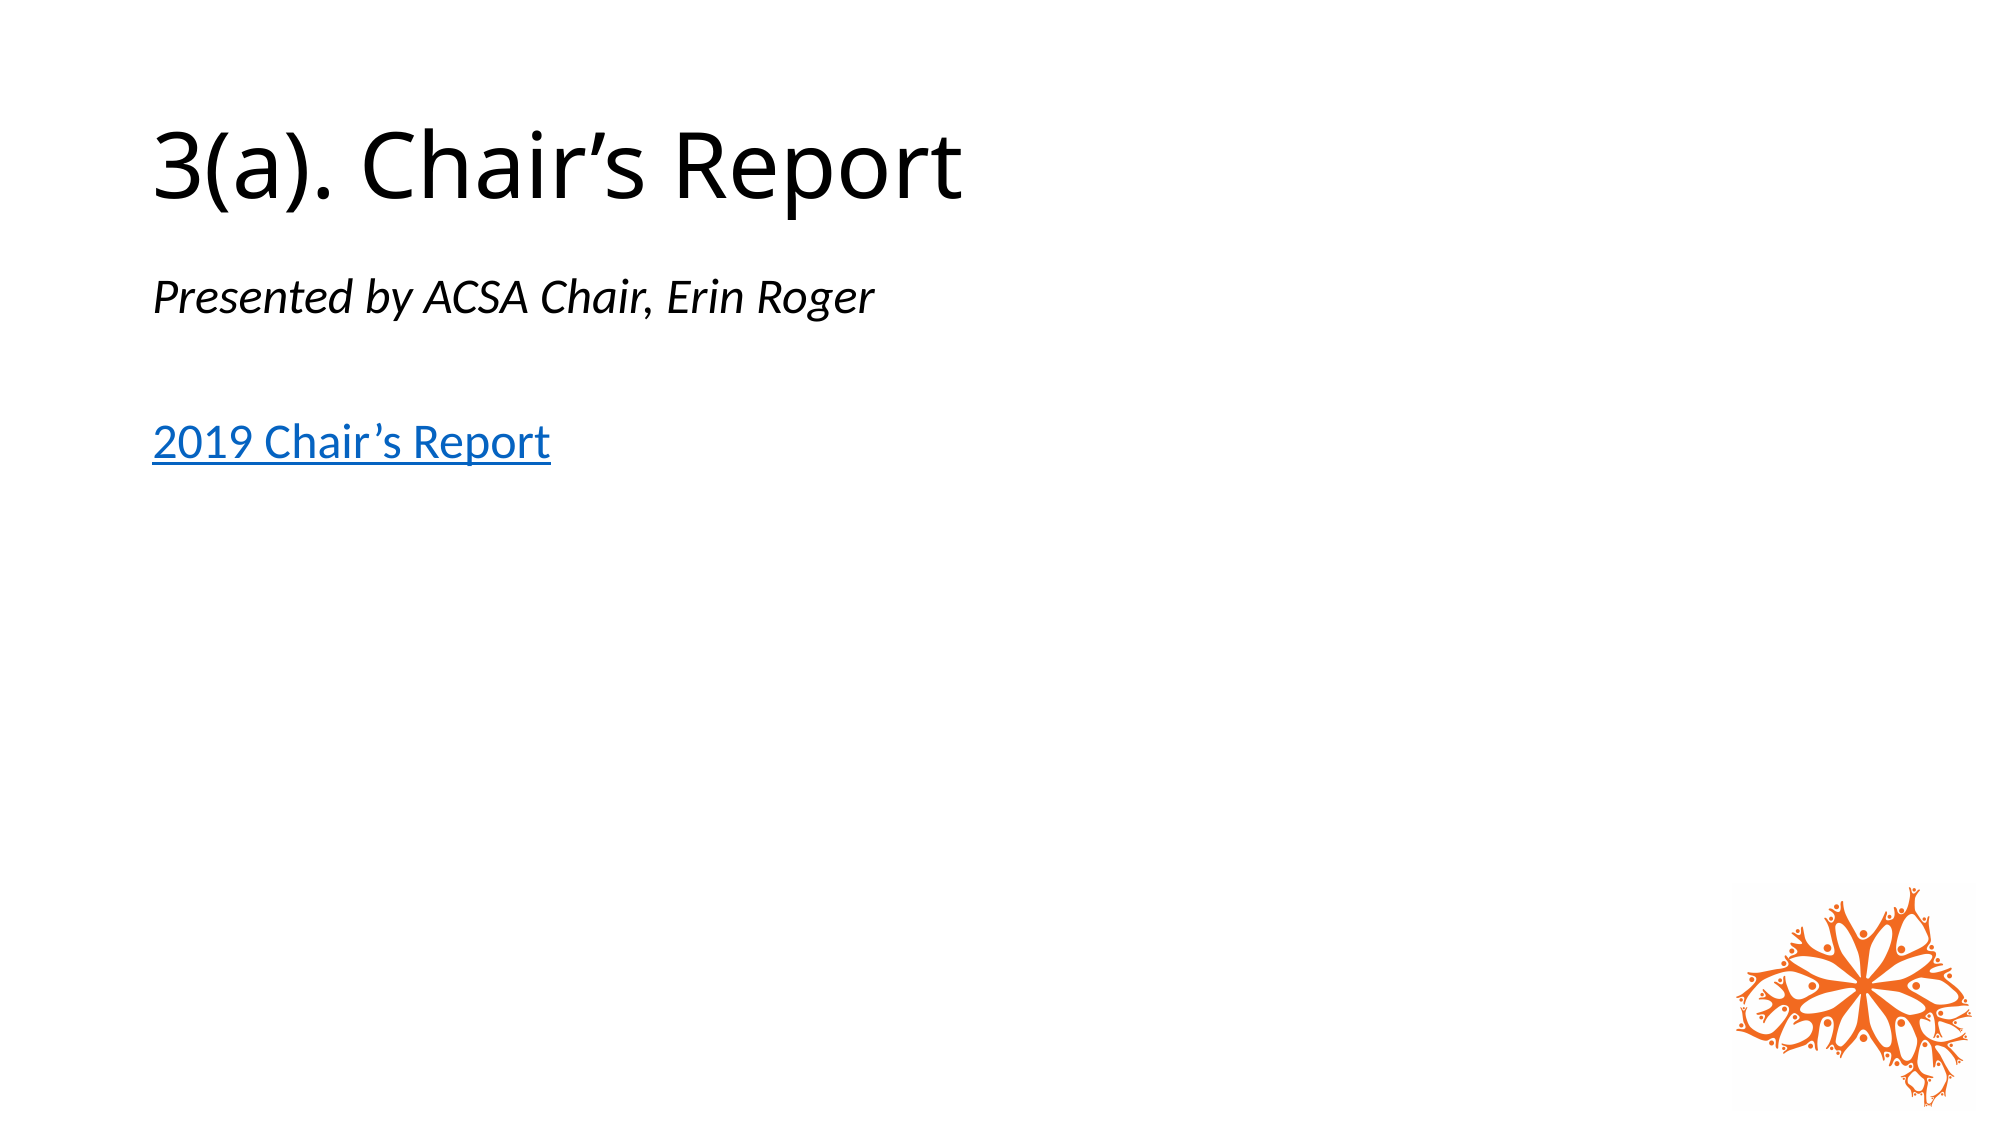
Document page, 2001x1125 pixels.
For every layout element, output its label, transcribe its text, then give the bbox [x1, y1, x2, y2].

text_box Presented by ACSA Chair, Erin Roger 2019 Chair’s Report [137, 255, 1632, 476]
title 3(a). Chair’s Report [137, 59, 1863, 278]
picture [1732, 883, 1976, 1111]
